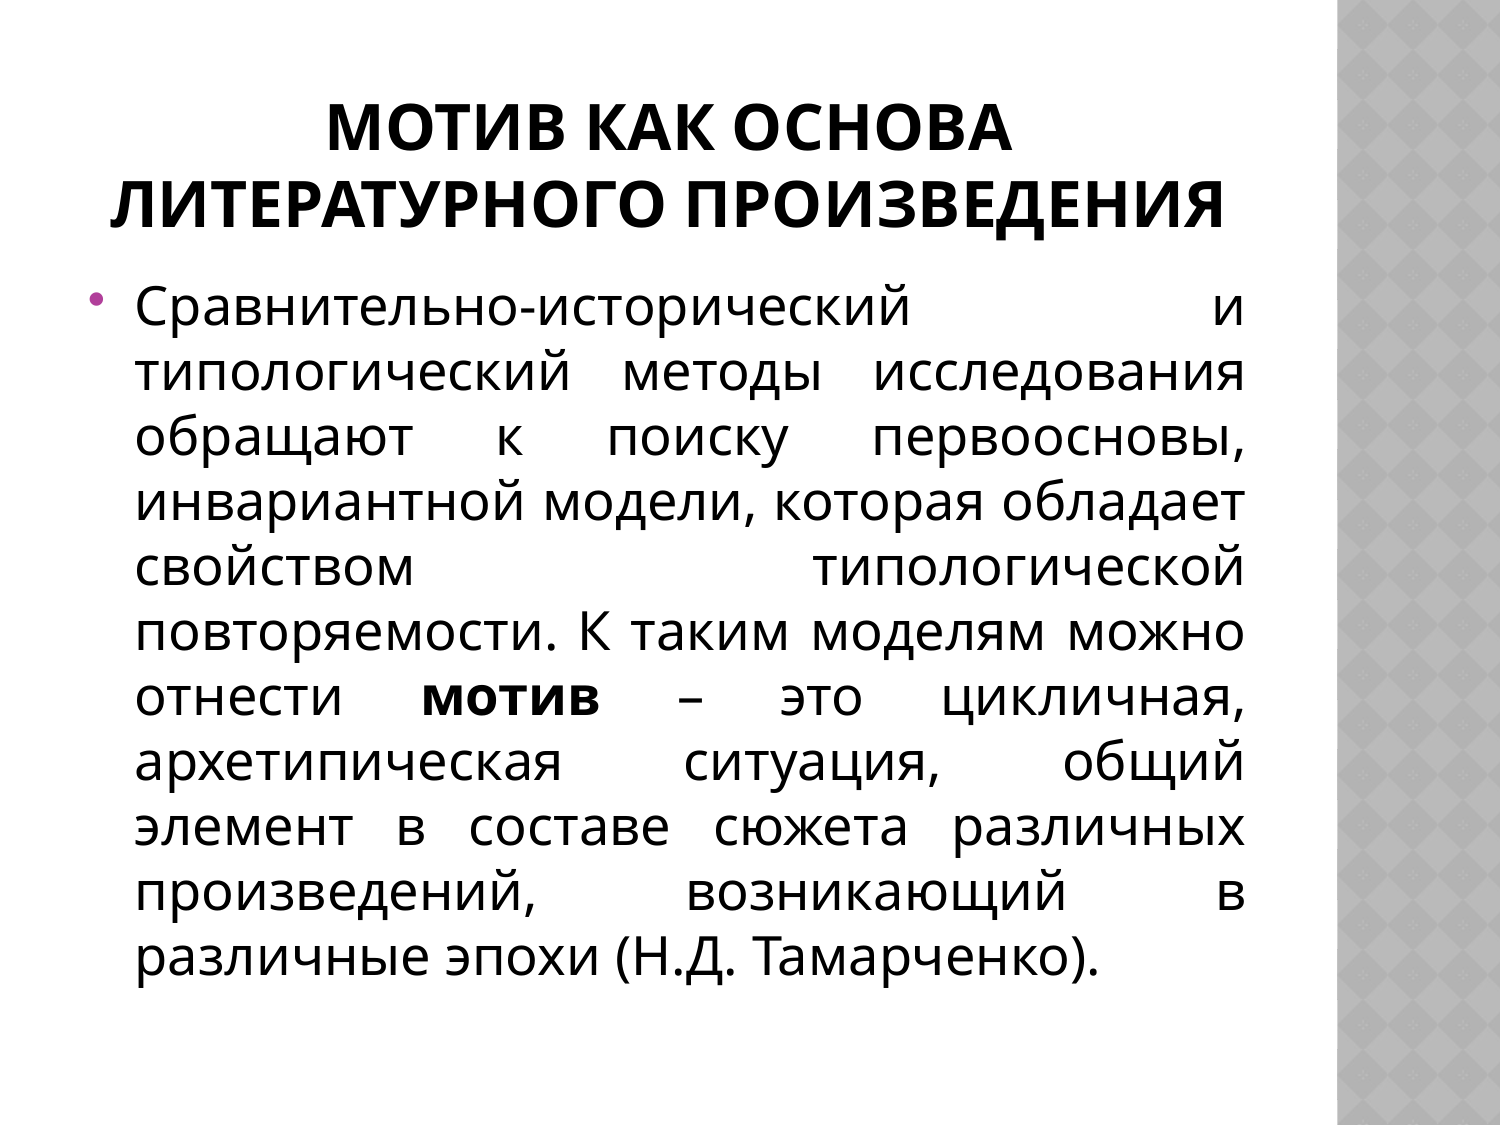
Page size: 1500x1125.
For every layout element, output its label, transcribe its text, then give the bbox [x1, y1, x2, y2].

title Мотив как основа литературного произведения [75, 52, 1263, 240]
list Сравнительно-исторический и типологический методы исследования обращают к поиску первоосновы, инвариантной модели, которая обладает свойством типологической повторяемости. К таким моделям можно отнести мотив – это цикличная, архетипическая ситуация, общий элемент в составе сюжета различных произведений, возникающий в различные эпохи (Н.Д. Тамарченко). [75, 264, 1263, 1059]
